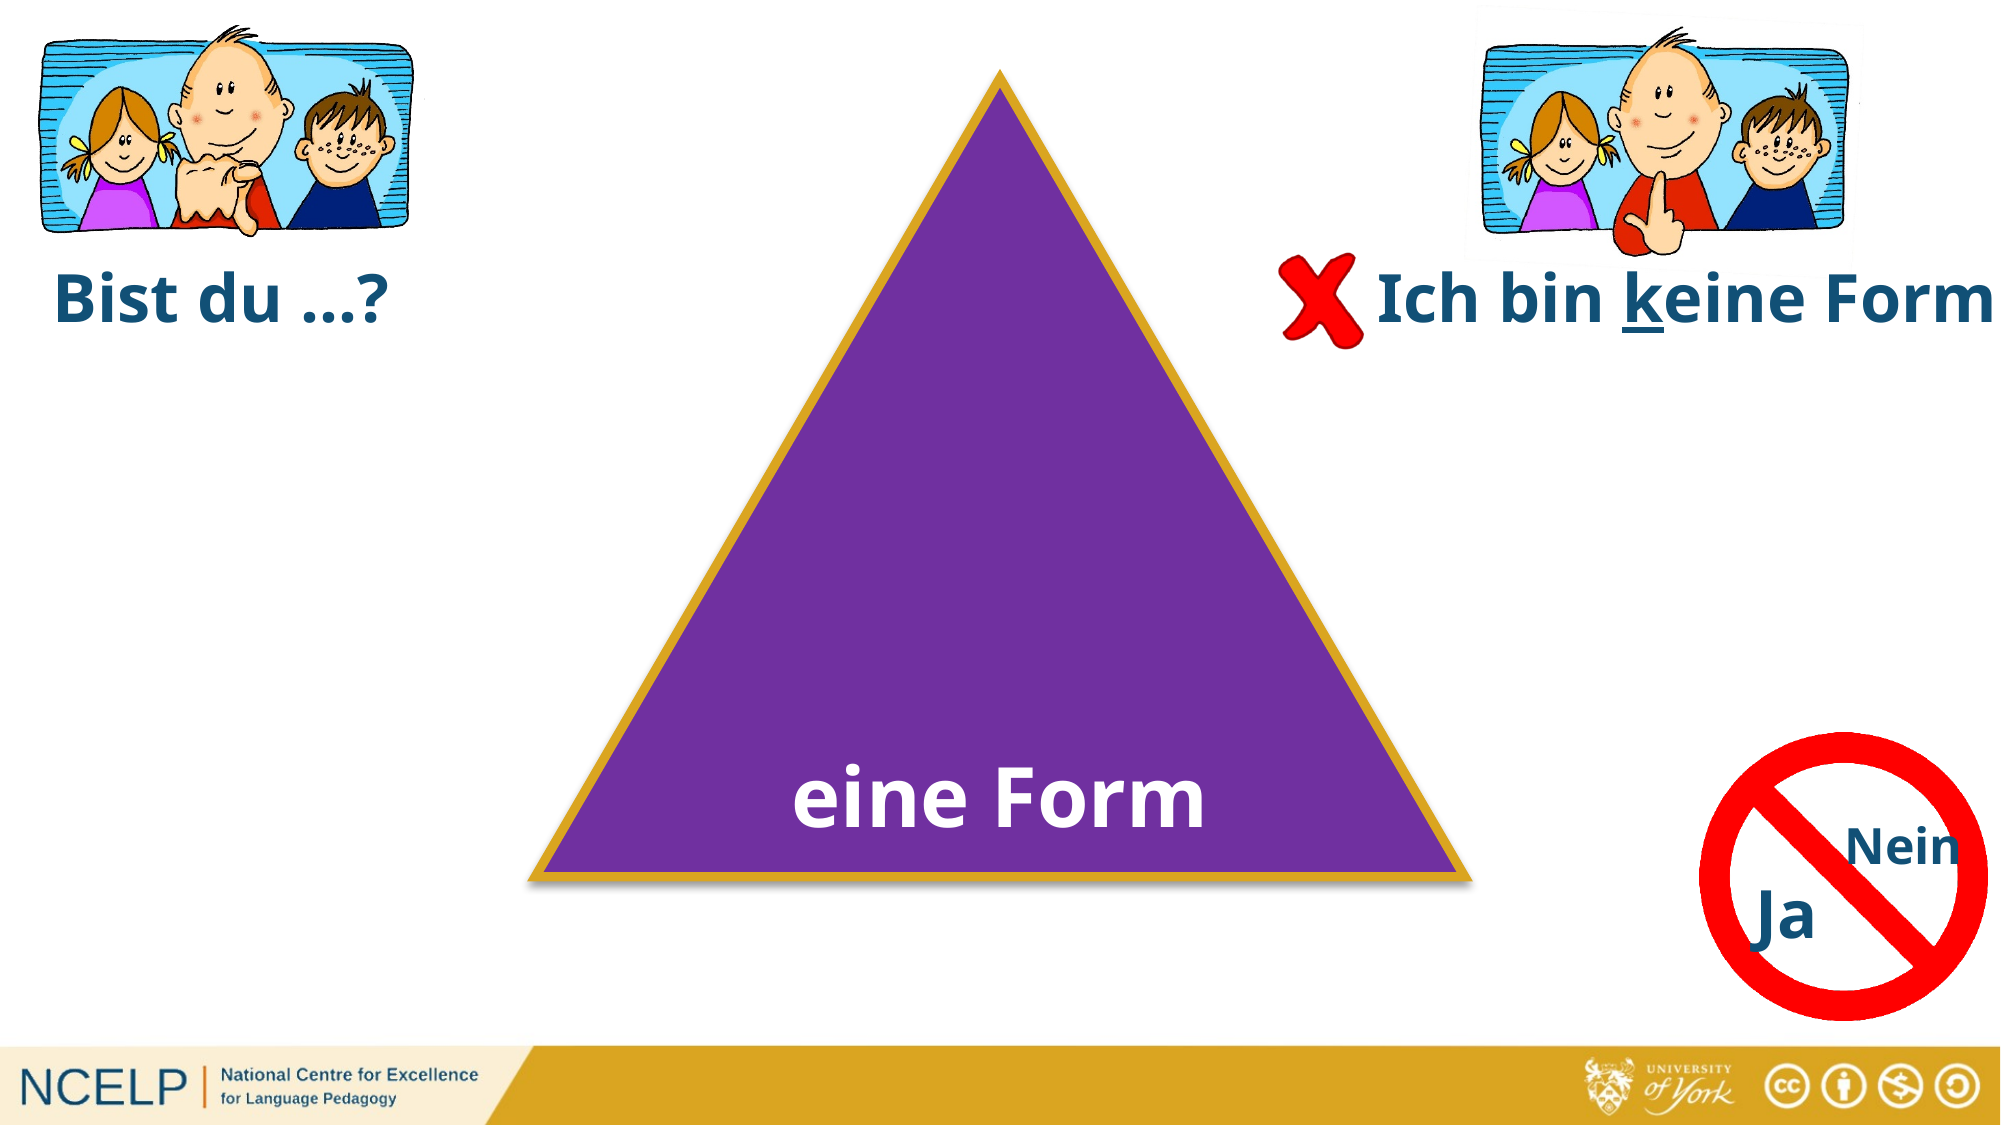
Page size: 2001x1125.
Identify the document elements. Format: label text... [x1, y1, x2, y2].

text_box [533, 76, 1467, 878]
text_box eine Form [709, 737, 1291, 852]
text_box Ich bin keine Form. [1368, 248, 2000, 344]
text_box Nein [1988, 807, 1999, 882]
text_box Bist du …? [38, 248, 611, 344]
picture [0, 0, 2001, 1125]
